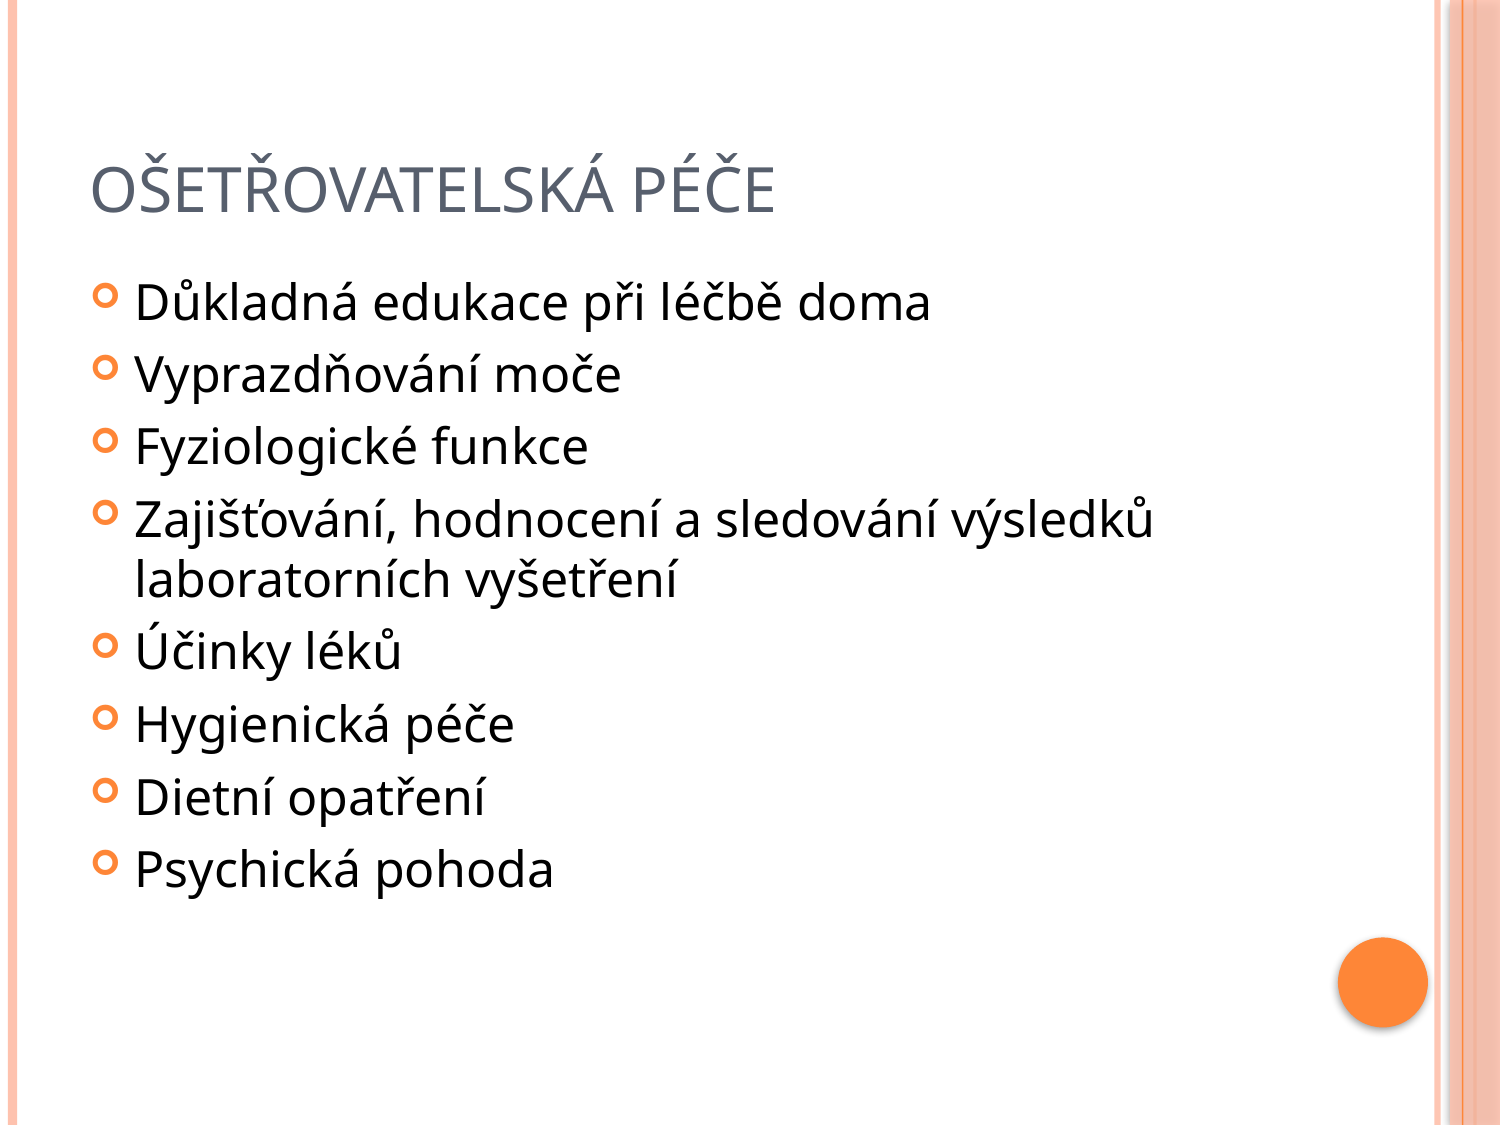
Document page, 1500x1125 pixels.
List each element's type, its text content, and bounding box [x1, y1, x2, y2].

title Ošetřovatelská péče [75, 45, 1300, 233]
list Důkladná edukace při léčbě doma Vyprazdňování moče Fyziologické funkce Zajišťování, hodnocení a sledování výsledků laboratorních vyšetření Účinky léků Hygienická péče Dietní opatření Psychická pohoda [75, 262, 1300, 1062]
